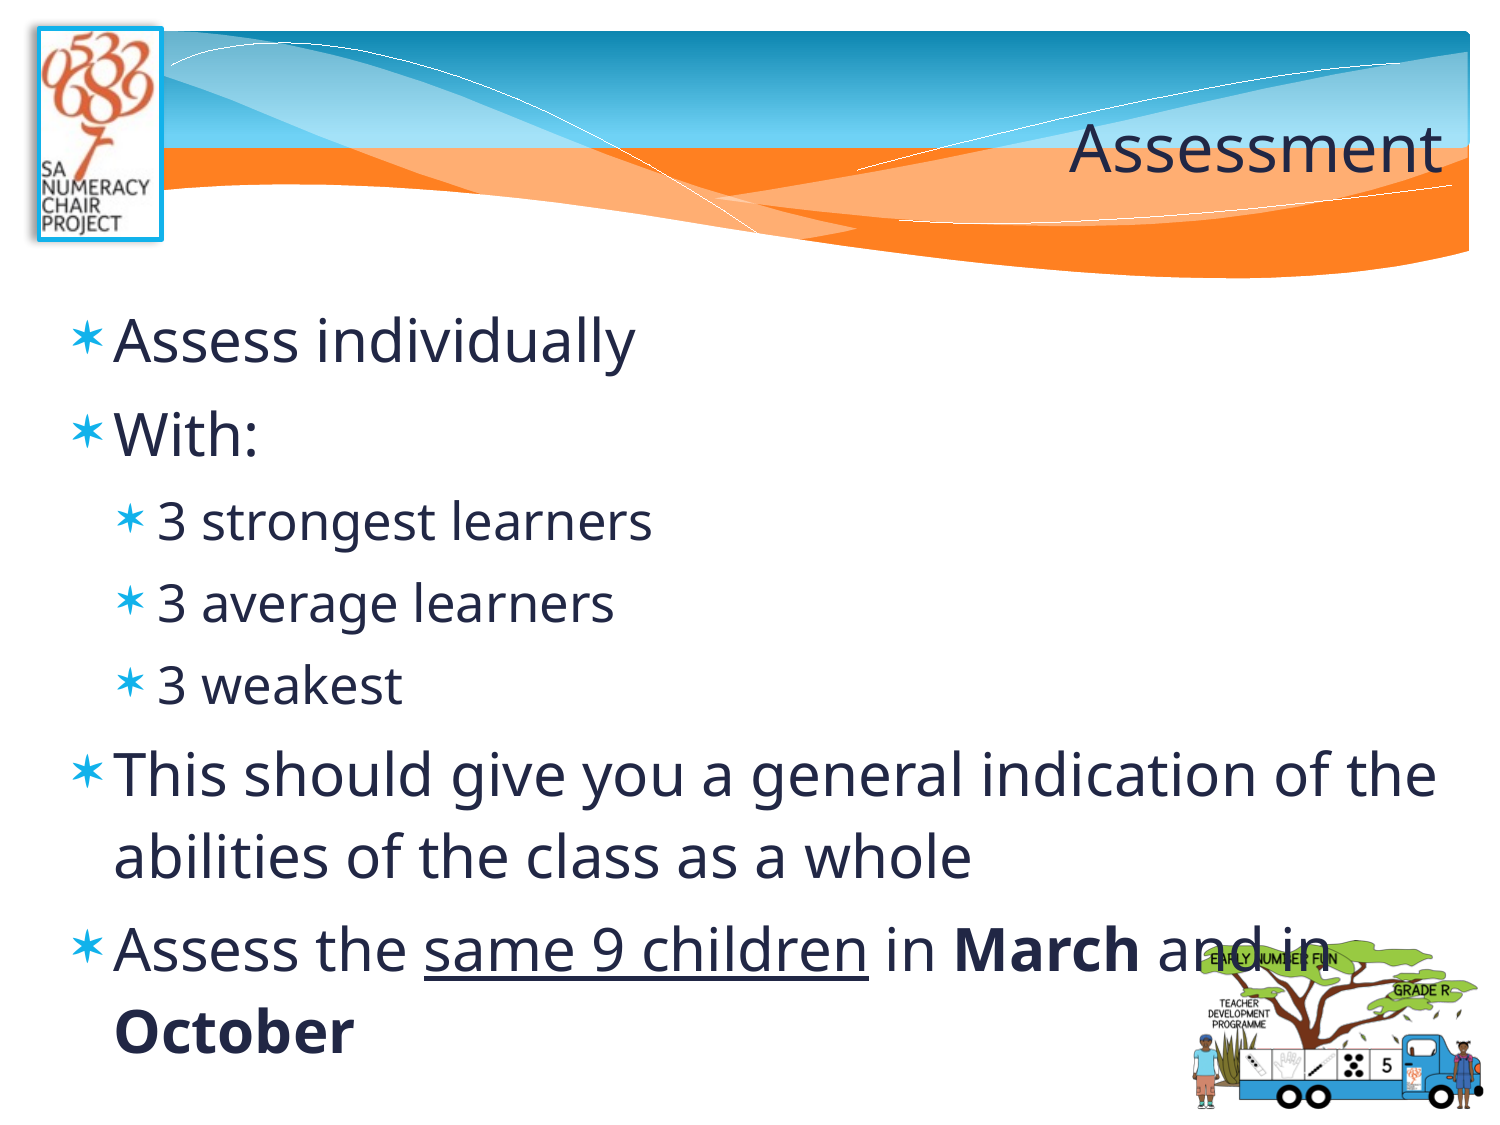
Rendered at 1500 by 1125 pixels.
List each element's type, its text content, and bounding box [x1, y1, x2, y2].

title Assessment [171, 42, 1459, 249]
list Assess individually With: 3 strongest learners 3 average learners 3 weakest This should give you a general indication of the abilities of the class as a whole Assess the same 9 children in March and in October [57, 291, 1471, 1085]
picture [1191, 940, 1492, 1110]
picture [42, 32, 158, 236]
